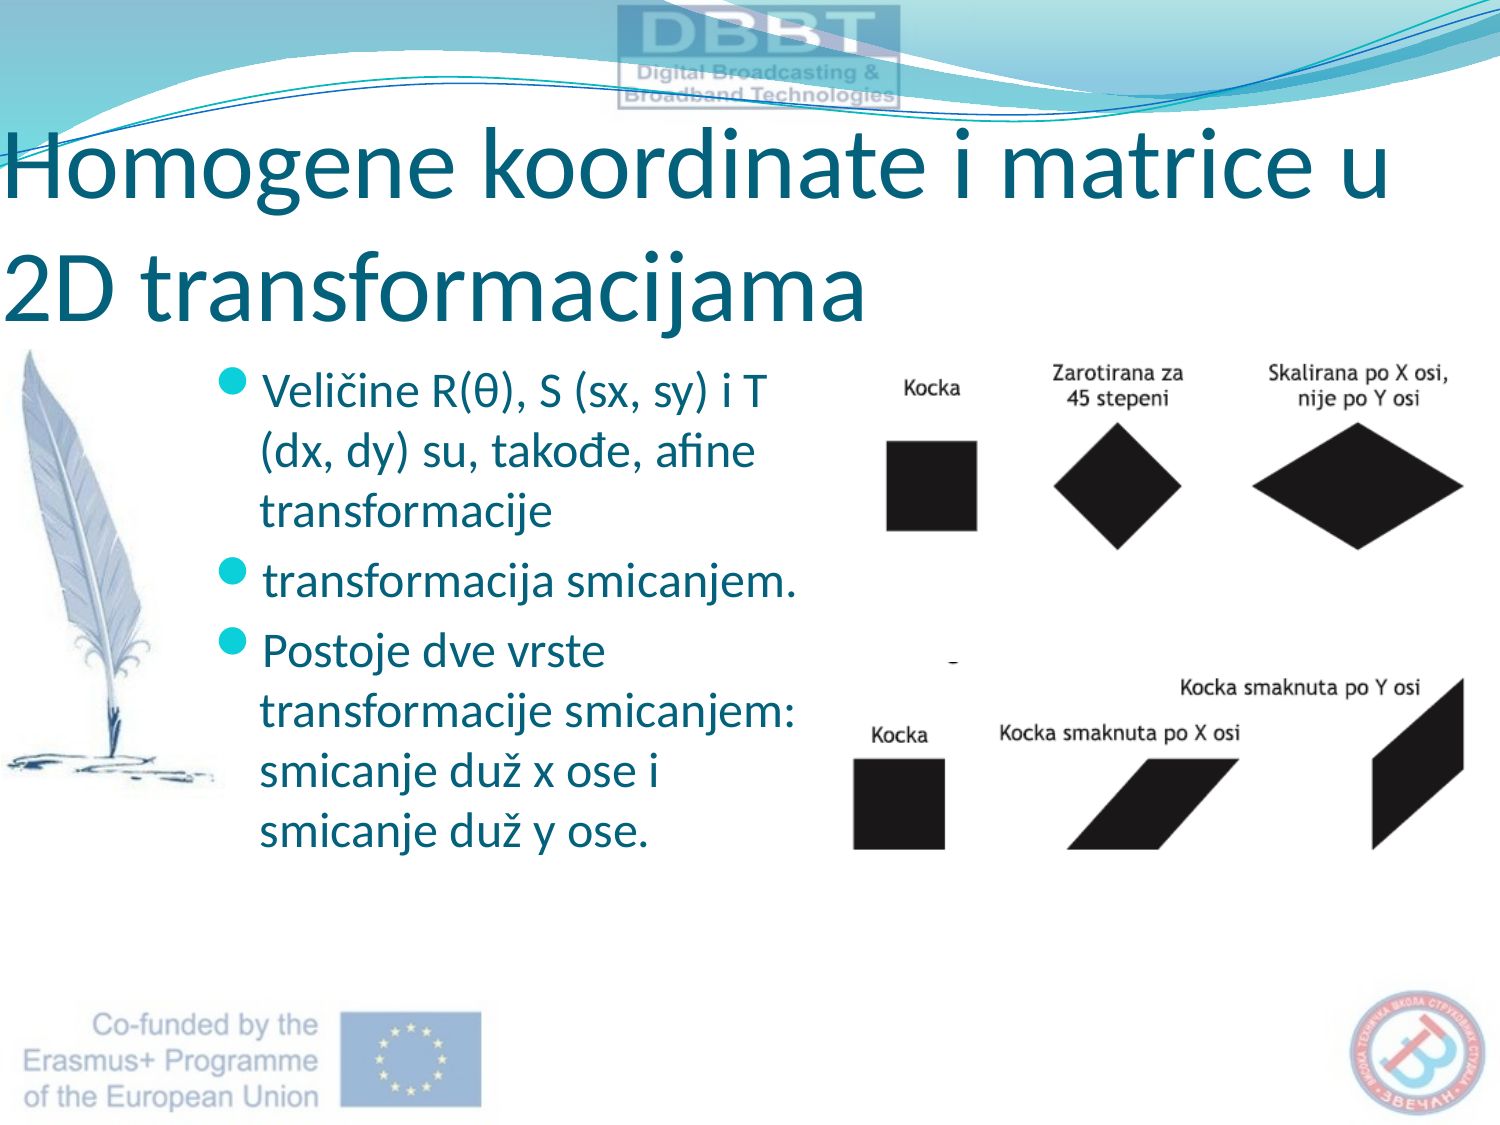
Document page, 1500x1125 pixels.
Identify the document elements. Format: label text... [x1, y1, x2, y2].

list Veličine R(θ), S (sx, sy) i T (dx, dy) su, takođe, afine transformacije transformacija smicanjem. Postoje dve vrste transformacije smicanjem: smicanje duž x ose i smicanje duž y ose. [200, 350, 850, 1025]
picture [1, 349, 226, 799]
picture [858, 349, 1497, 569]
title Homogene koordinate i matrice u 2D transformacijama [1, 87, 1500, 342]
picture [819, 662, 1496, 879]
